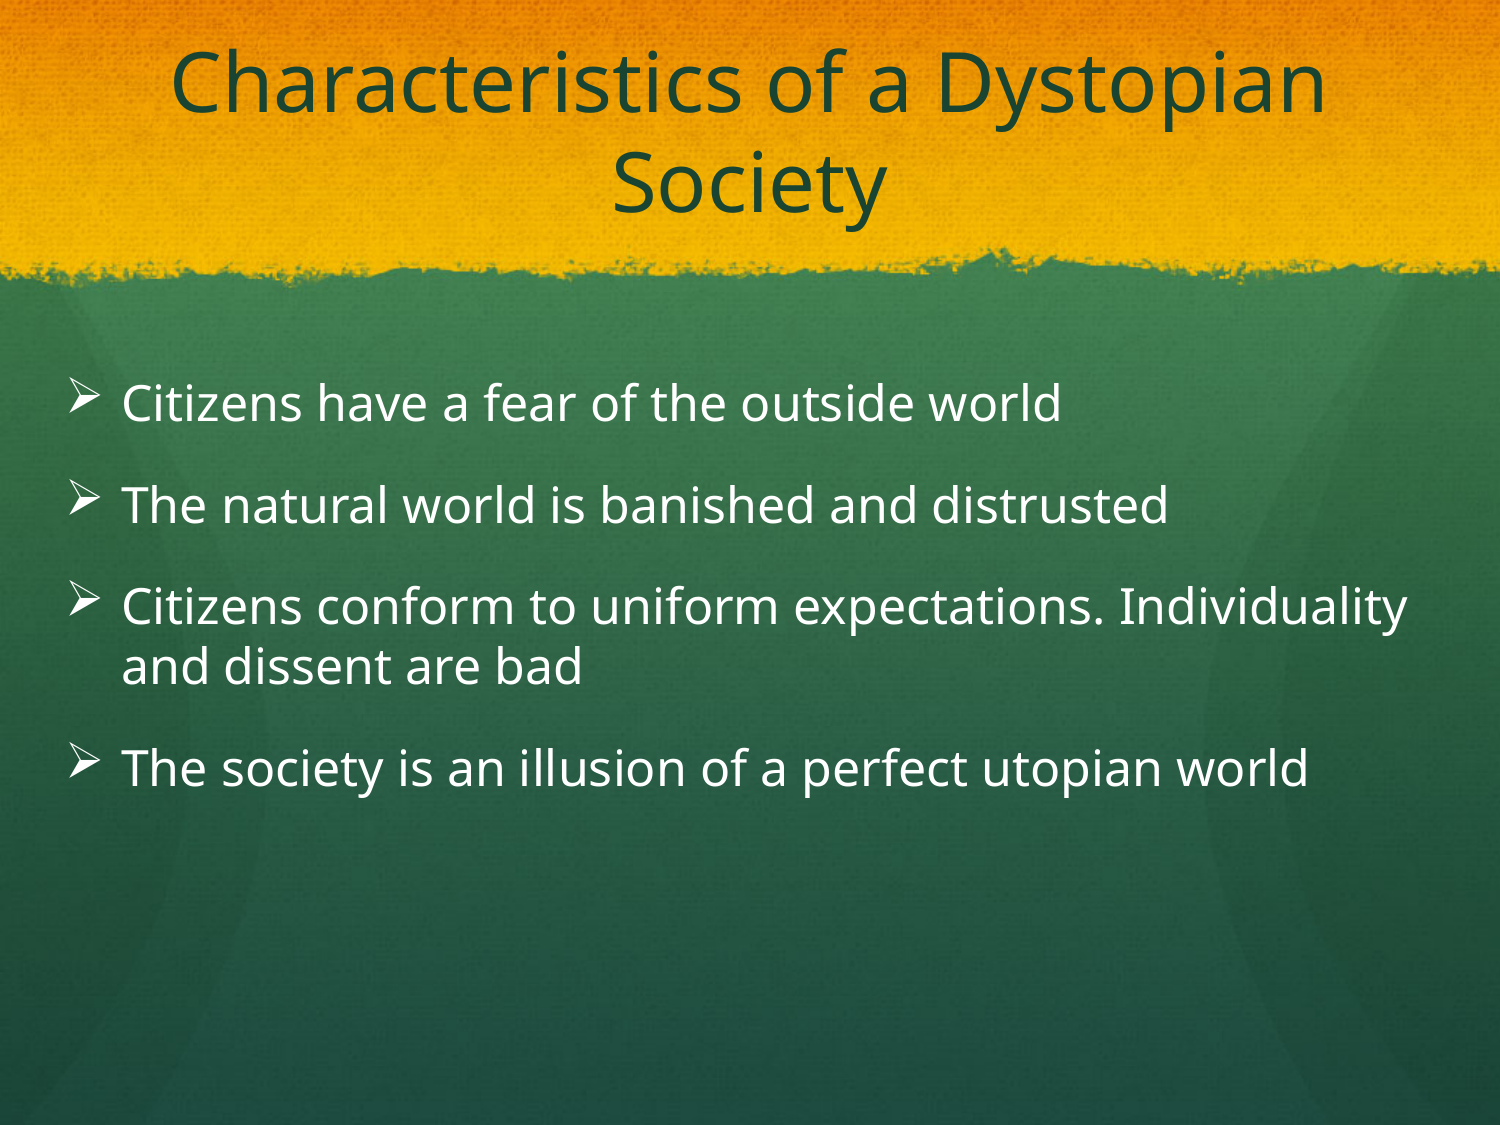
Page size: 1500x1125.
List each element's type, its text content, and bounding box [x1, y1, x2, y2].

picture [0, 0, 1500, 1125]
title Characteristics of a Dystopian Society [125, 13, 1375, 246]
list Citizens have a fear of the outside world The natural world is banished and distrusted Citizens conform to uniform expectations. Individuality and dissent are bad The society is an illusion of a perfect utopian world [50, 262, 1425, 1075]
